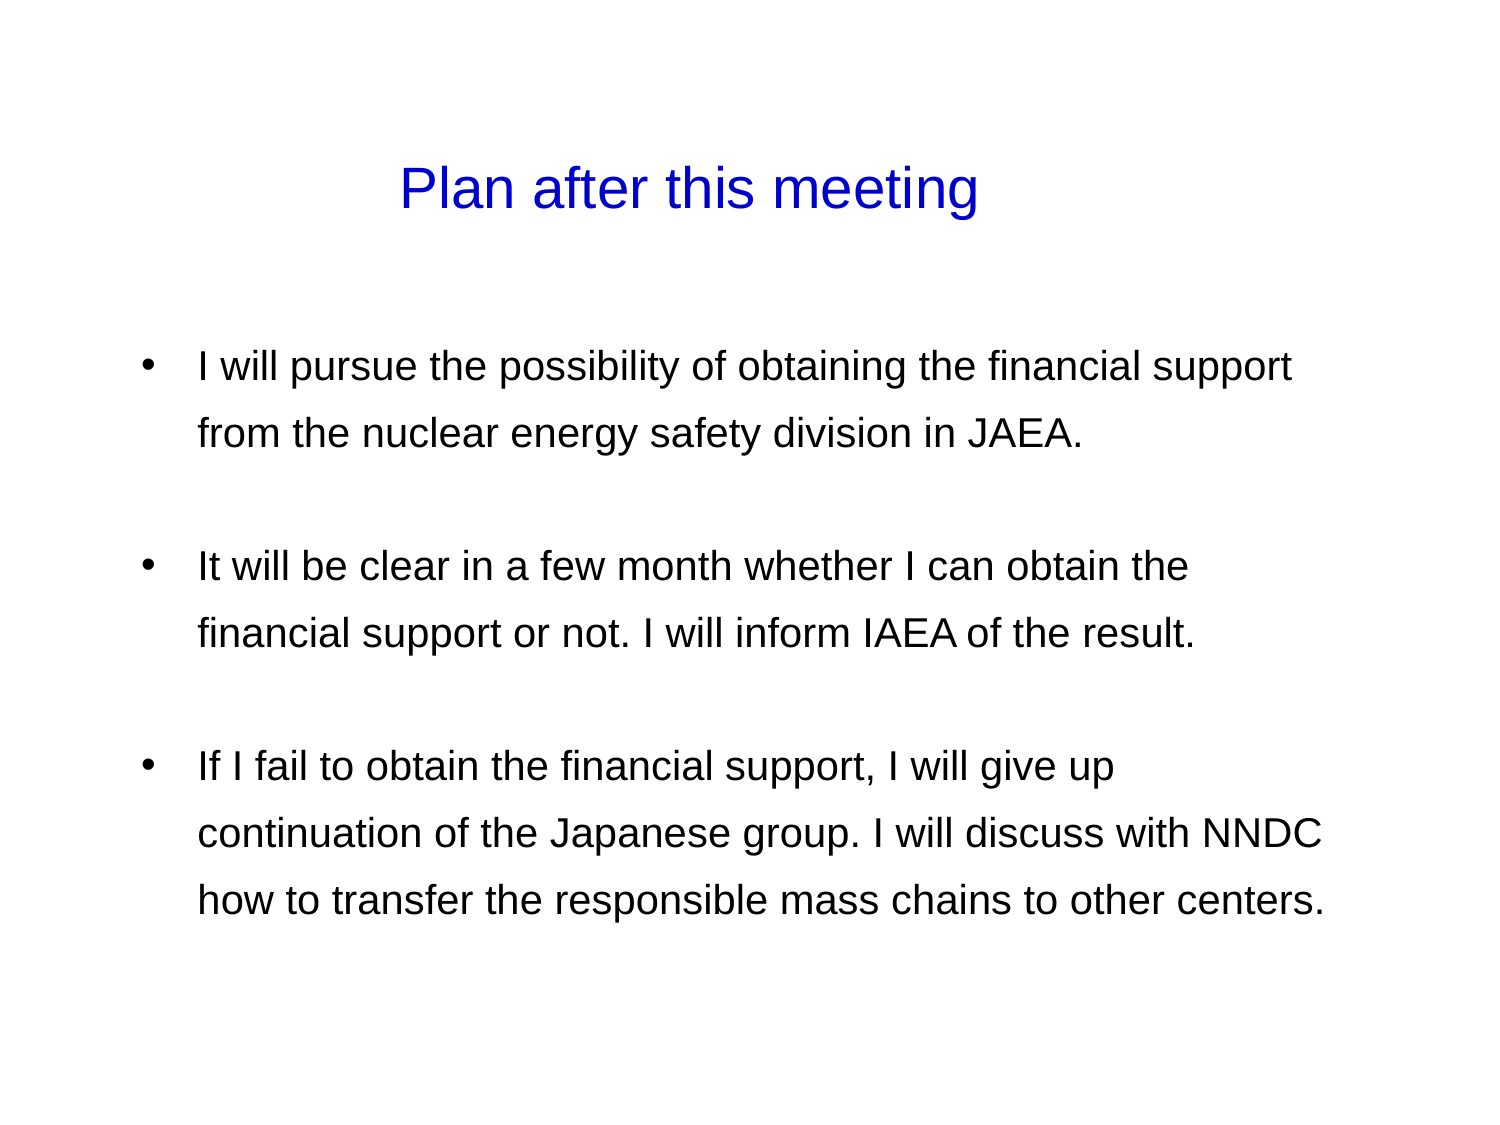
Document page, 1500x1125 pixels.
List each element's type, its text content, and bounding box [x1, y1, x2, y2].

text_box I will pursue the possibility of obtaining the financial support from the nuclear energy safety division in JAEA. It will be clear in a few month whether I can obtain the financial support or not. I will inform IAEA of the result. If I fail to obtain the financial support, I will give up continuation of the Japanese group. I will discuss with NNDC how to transfer the responsible mass chains to other centers. [126, 314, 1344, 930]
text_box Plan after this meeting [224, 142, 1156, 228]
